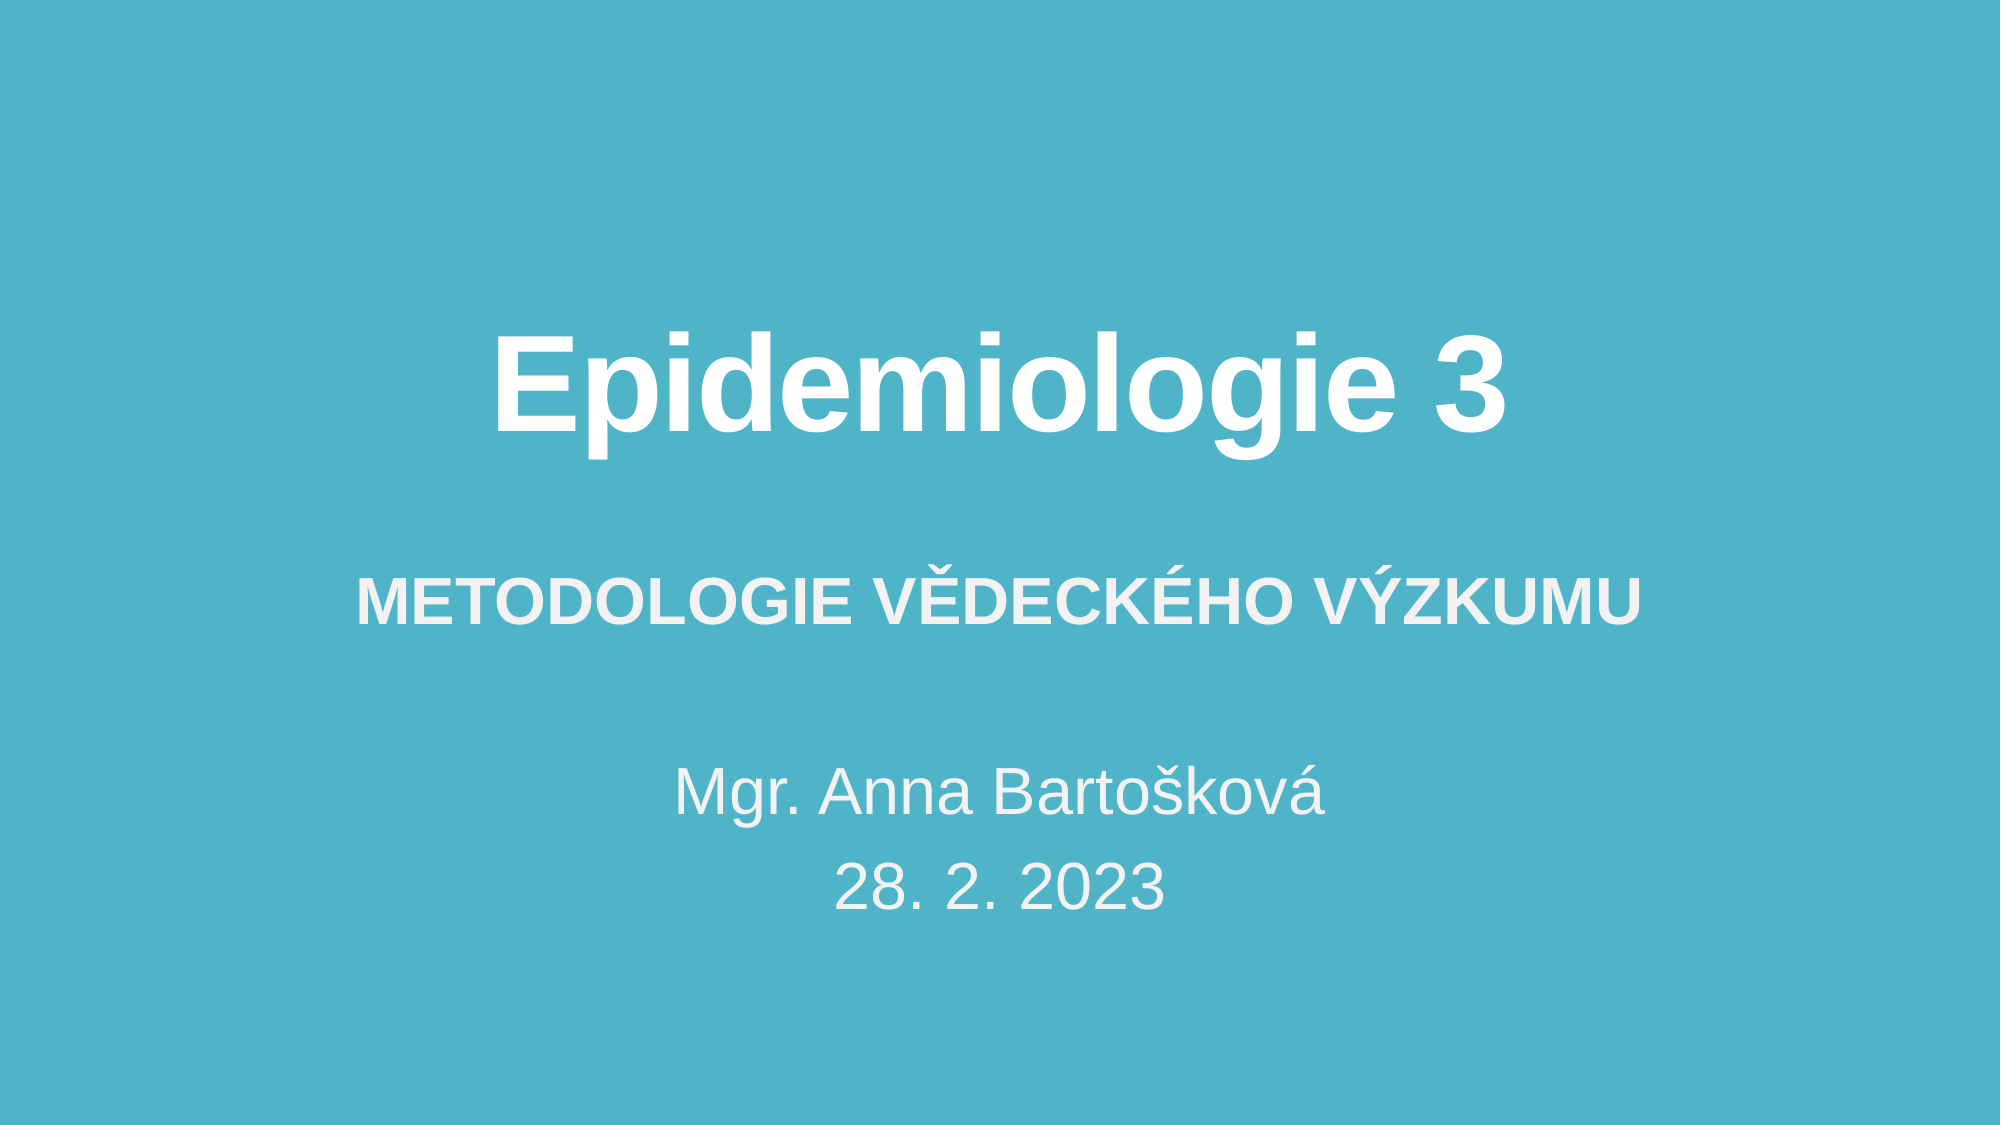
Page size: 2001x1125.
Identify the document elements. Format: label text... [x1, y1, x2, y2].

subtitle METODOLOGIE VĚDECKÉHO VÝZKUMU Mgr. Anna Bartošková 28. 2. 2023 [243, 562, 1757, 952]
title Epidemiologie 3 [81, 237, 1919, 465]
